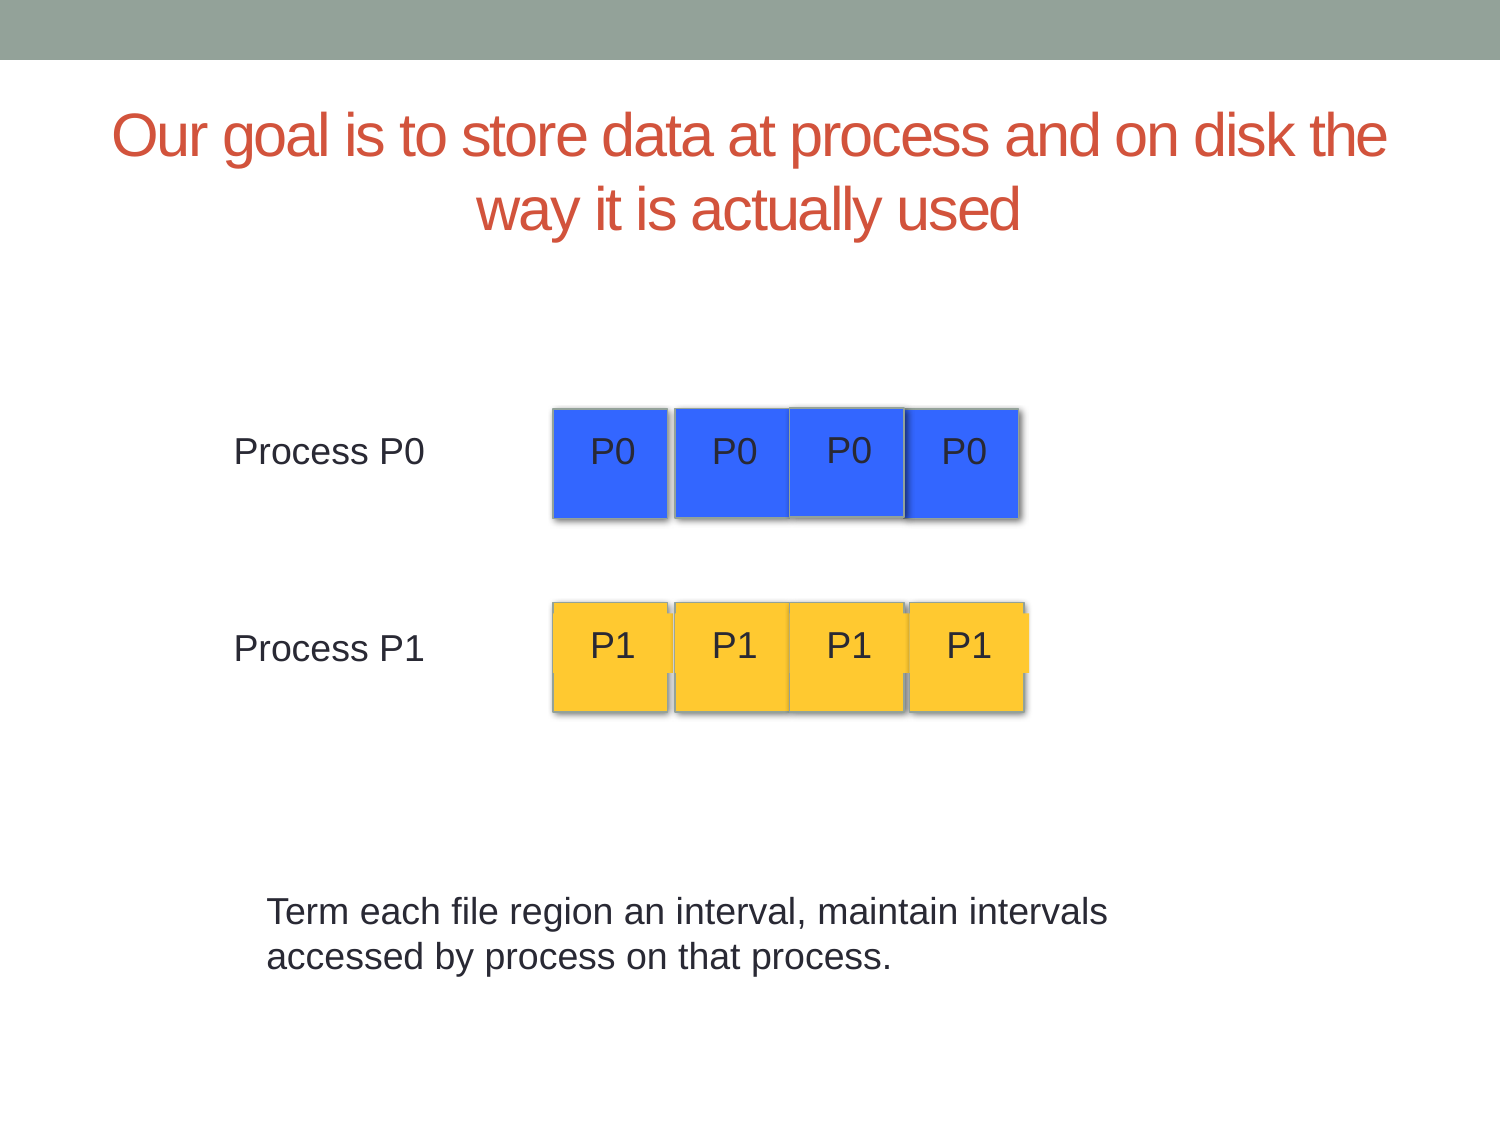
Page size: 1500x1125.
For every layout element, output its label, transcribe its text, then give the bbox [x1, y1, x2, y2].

text_box Process P0 [218, 419, 469, 480]
text_box Process P1 [218, 617, 469, 677]
title Our goal is to store data at process and on disk the way it is actually used [75, 87, 1425, 250]
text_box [789, 602, 908, 713]
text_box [909, 602, 1030, 713]
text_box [552, 602, 673, 713]
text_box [674, 602, 788, 713]
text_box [552, 407, 1025, 519]
text_box Term each file region an interval, maintain intervals accessed by process on that process. [251, 879, 1291, 985]
